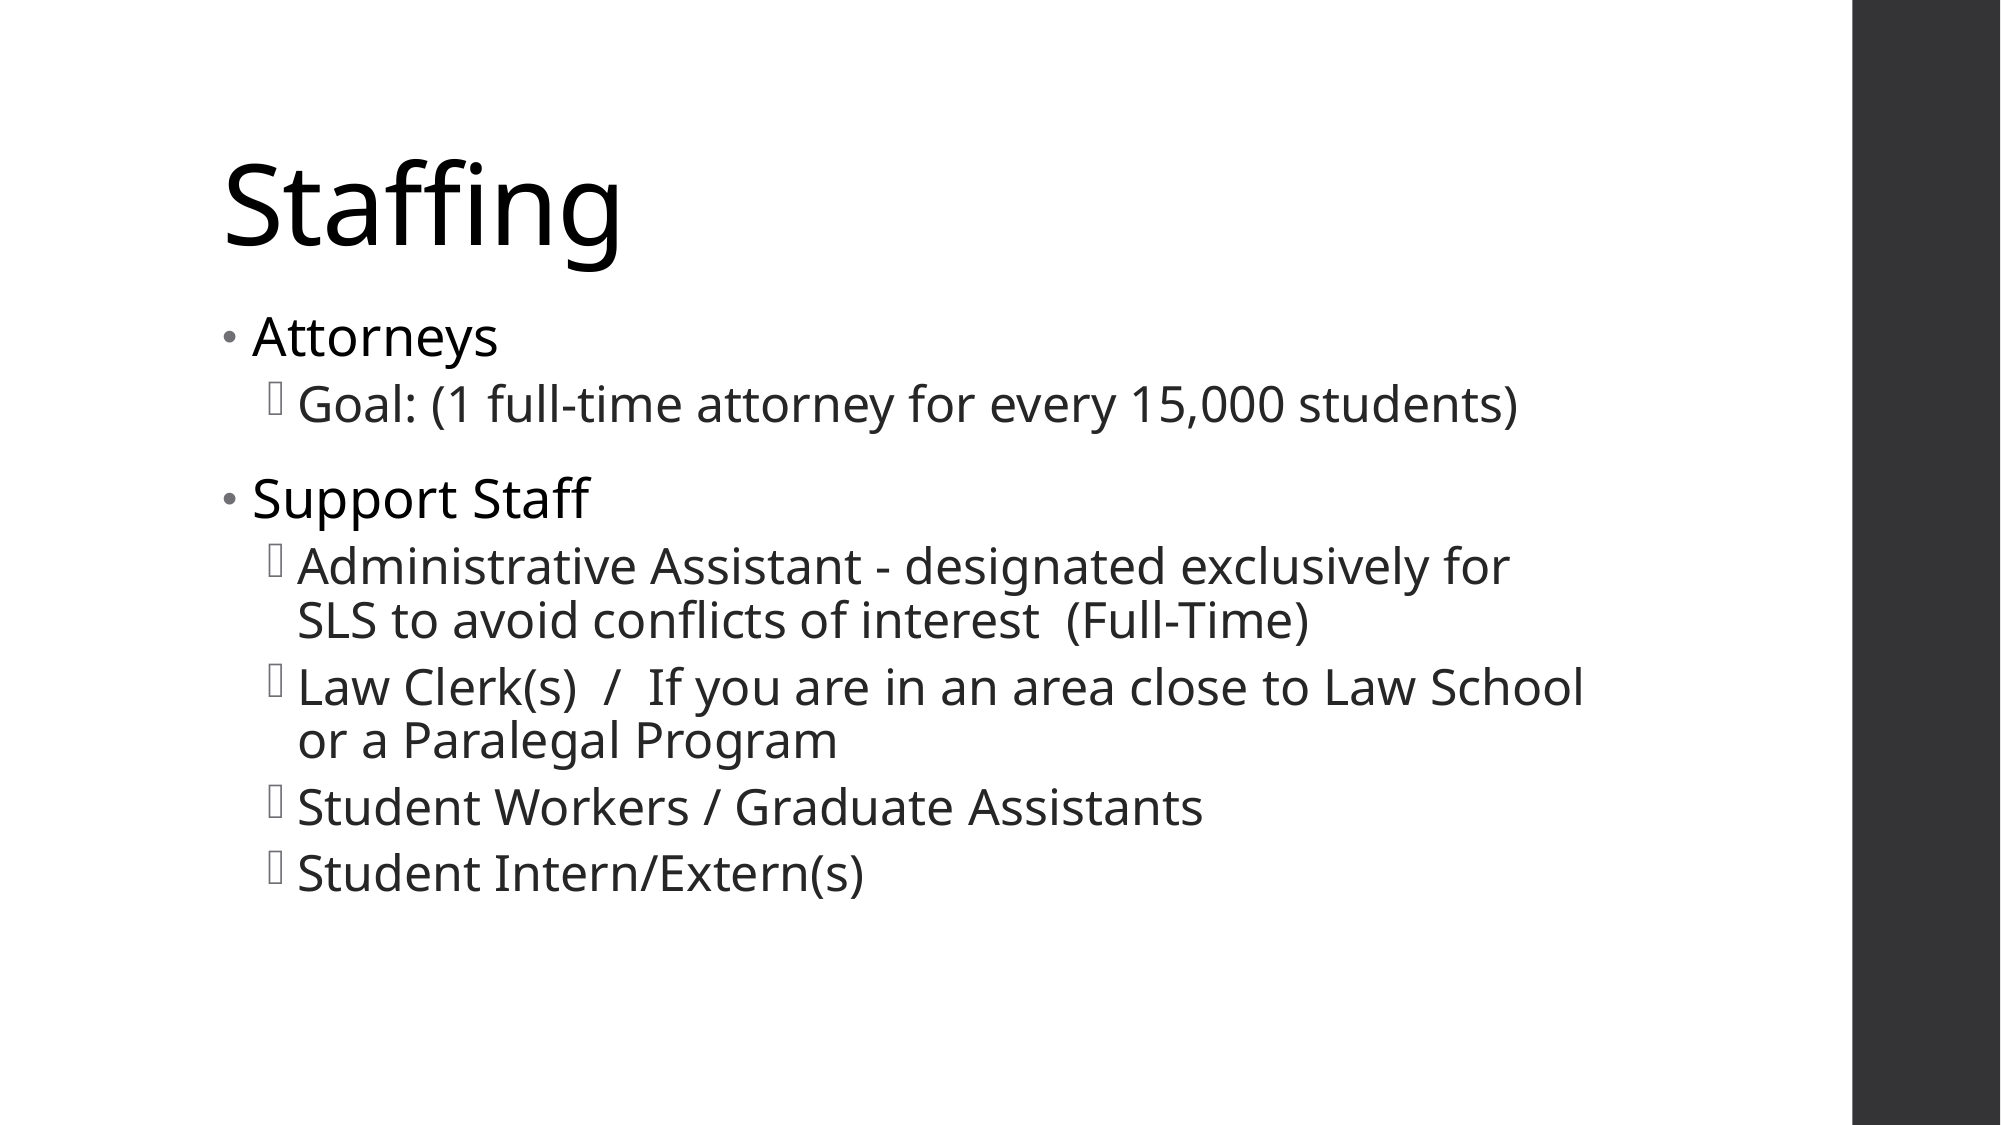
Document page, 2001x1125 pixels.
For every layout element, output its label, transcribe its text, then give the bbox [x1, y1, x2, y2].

title Staffing [206, 60, 1797, 278]
list Attorneys Goal: (1 full-time attorney for every 15,000 students) Support Staff Administrative Assistant - designated exclusively for SLS to avoid conflicts of interest (Full-Time) Law Clerk(s) / If you are in an area close to Law School or a Paralegal Program Student Workers / Graduate Assistants Student Intern/Extern(s) [206, 299, 1617, 1014]
